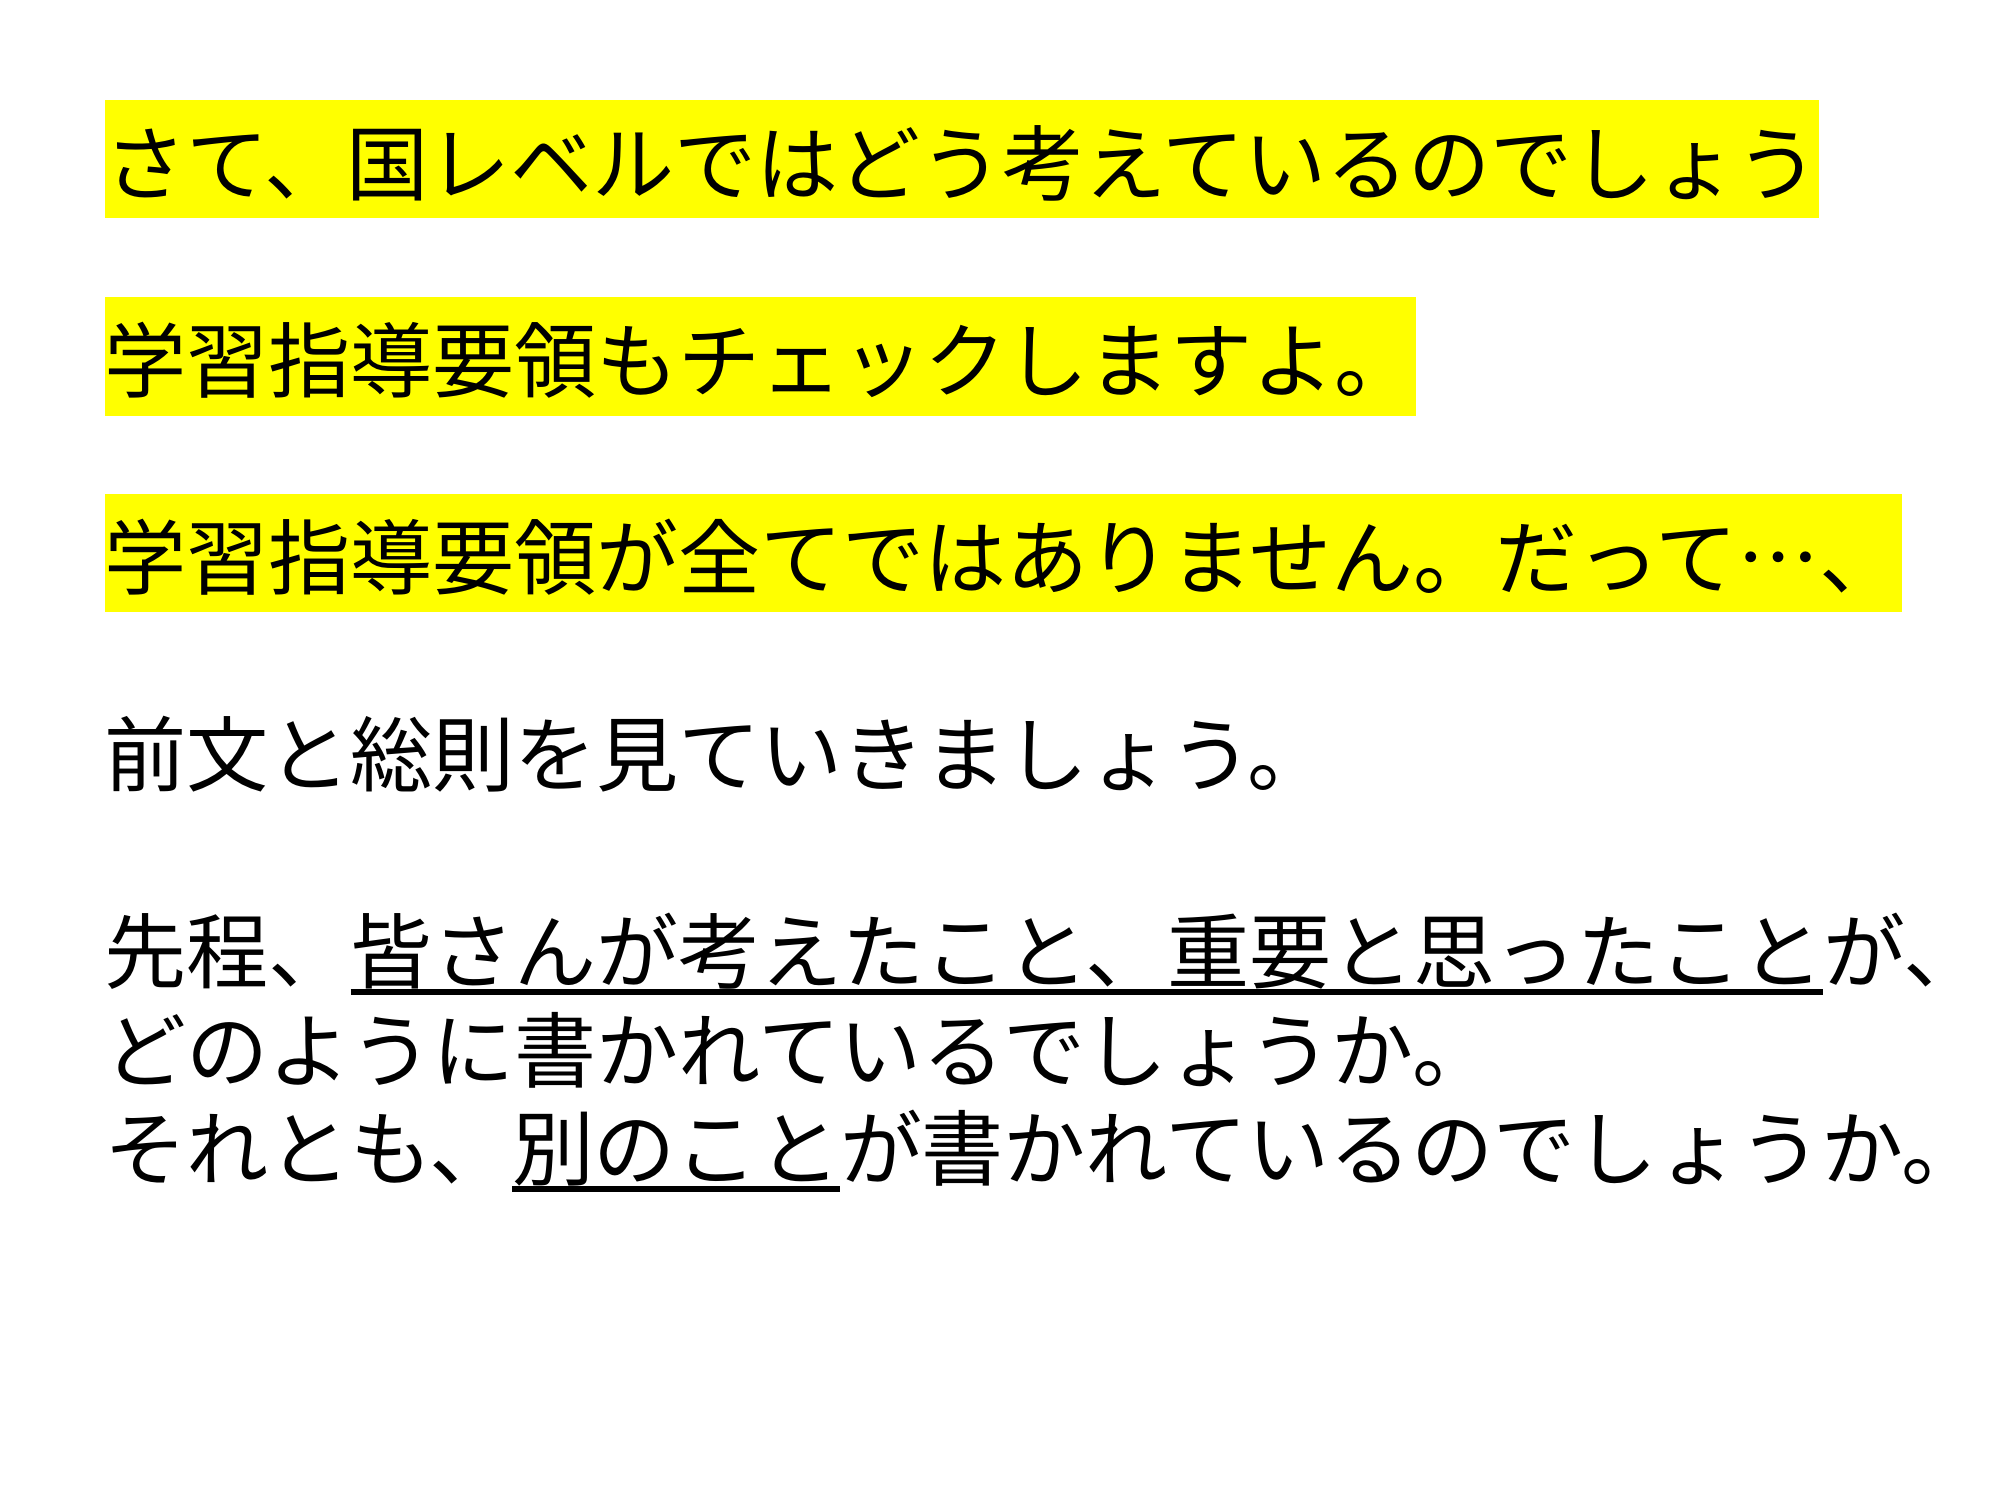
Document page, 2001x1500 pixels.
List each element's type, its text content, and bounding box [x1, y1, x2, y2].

text_box さて、国レベルではどう考えているのでしょう 学習指導要領もチェックしますよ。 学習指導要領が全てではありません。だって…、 前文と総則を見ていきましょう。 先程、皆さんが考えたこと、重要と思ったことが、どのように書かれているでしょうか。 それとも、別のことが書かれているのでしょうか。 [89, 105, 1963, 1383]
